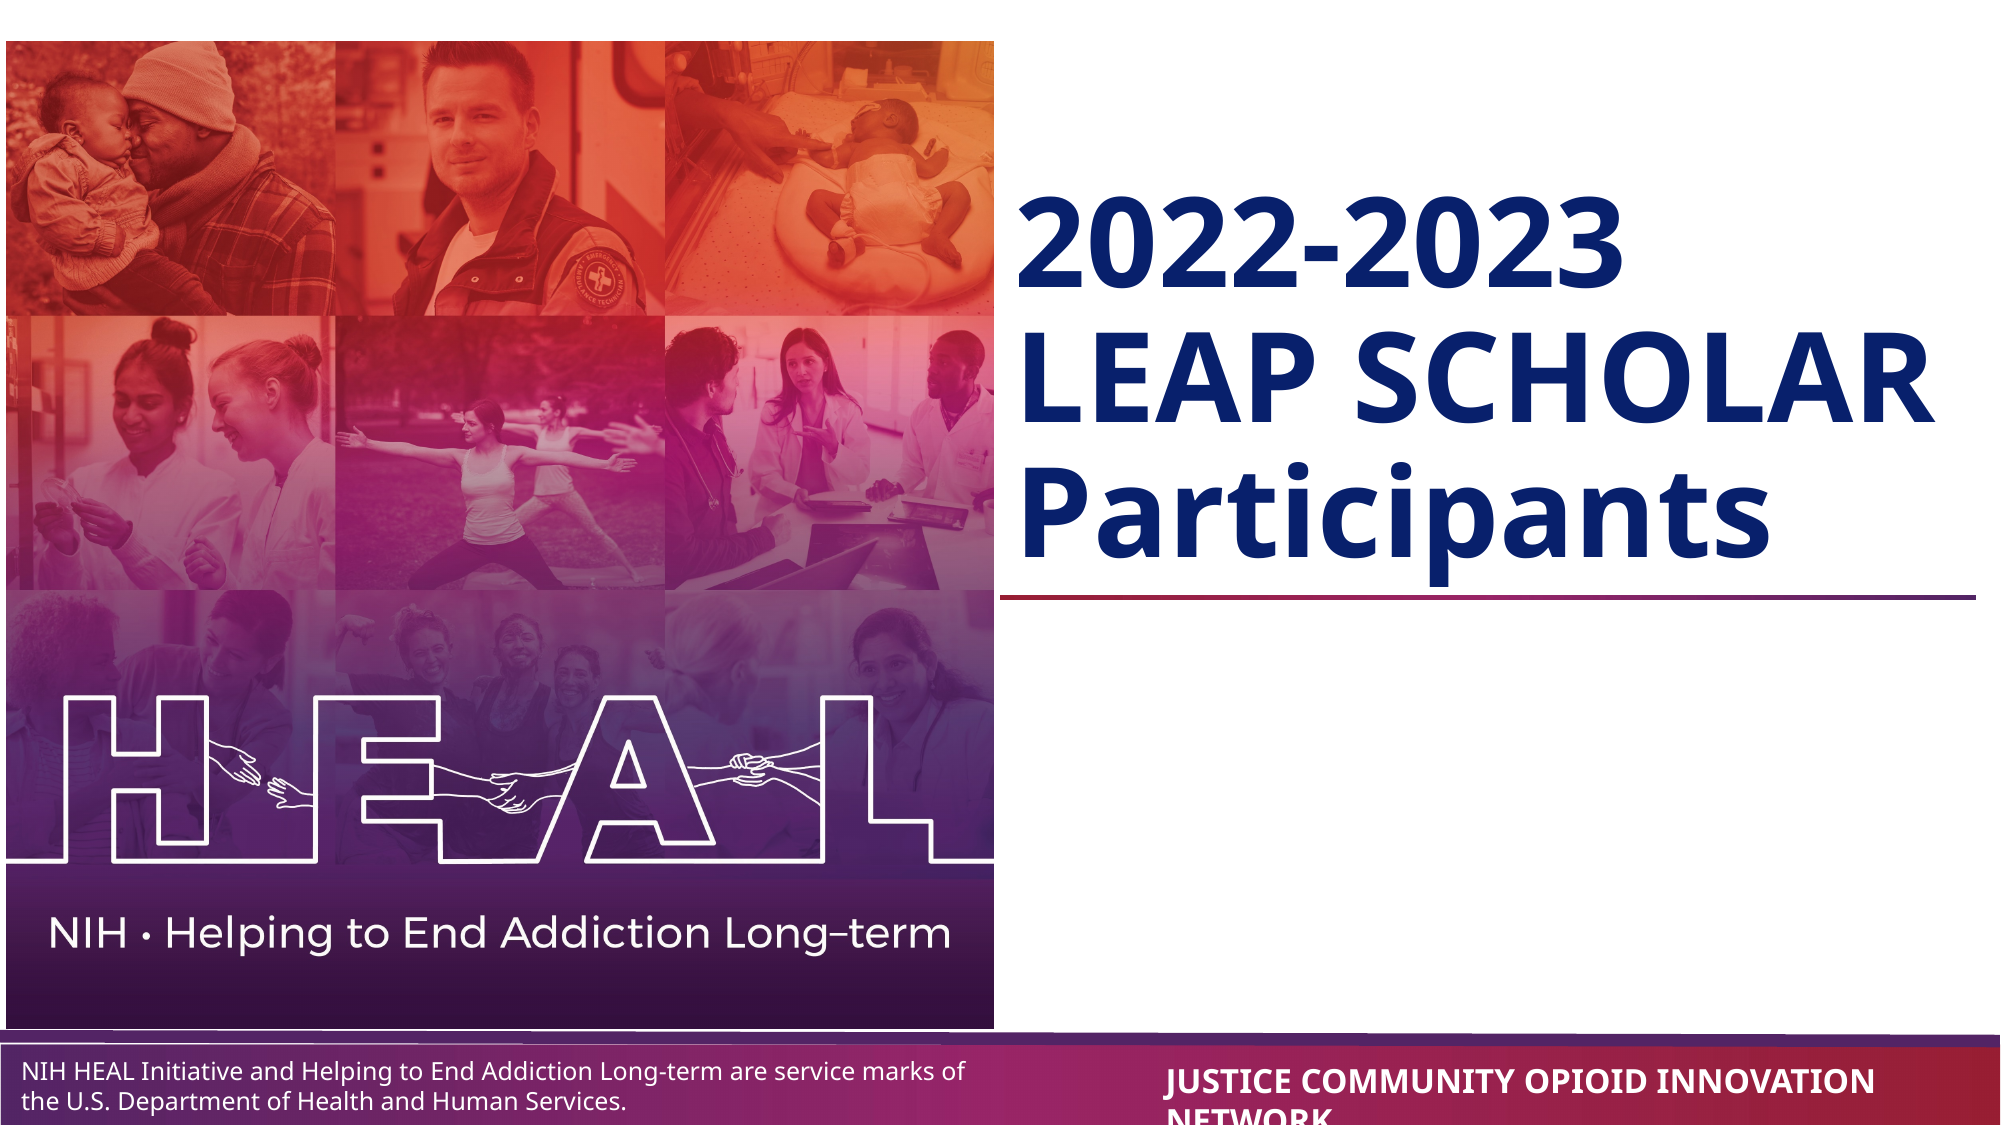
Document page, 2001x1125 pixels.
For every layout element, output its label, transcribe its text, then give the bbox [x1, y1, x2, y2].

picture [1172, 1115, 1178, 1125]
picture [1296, 1113, 1302, 1120]
picture [1268, 1113, 1280, 1125]
picture [6, 41, 994, 1029]
title 2022-2023 LEAP SCHOLAR Participants [999, 33, 1970, 593]
picture [1000, 595, 1976, 600]
picture [2, 1045, 1999, 1125]
